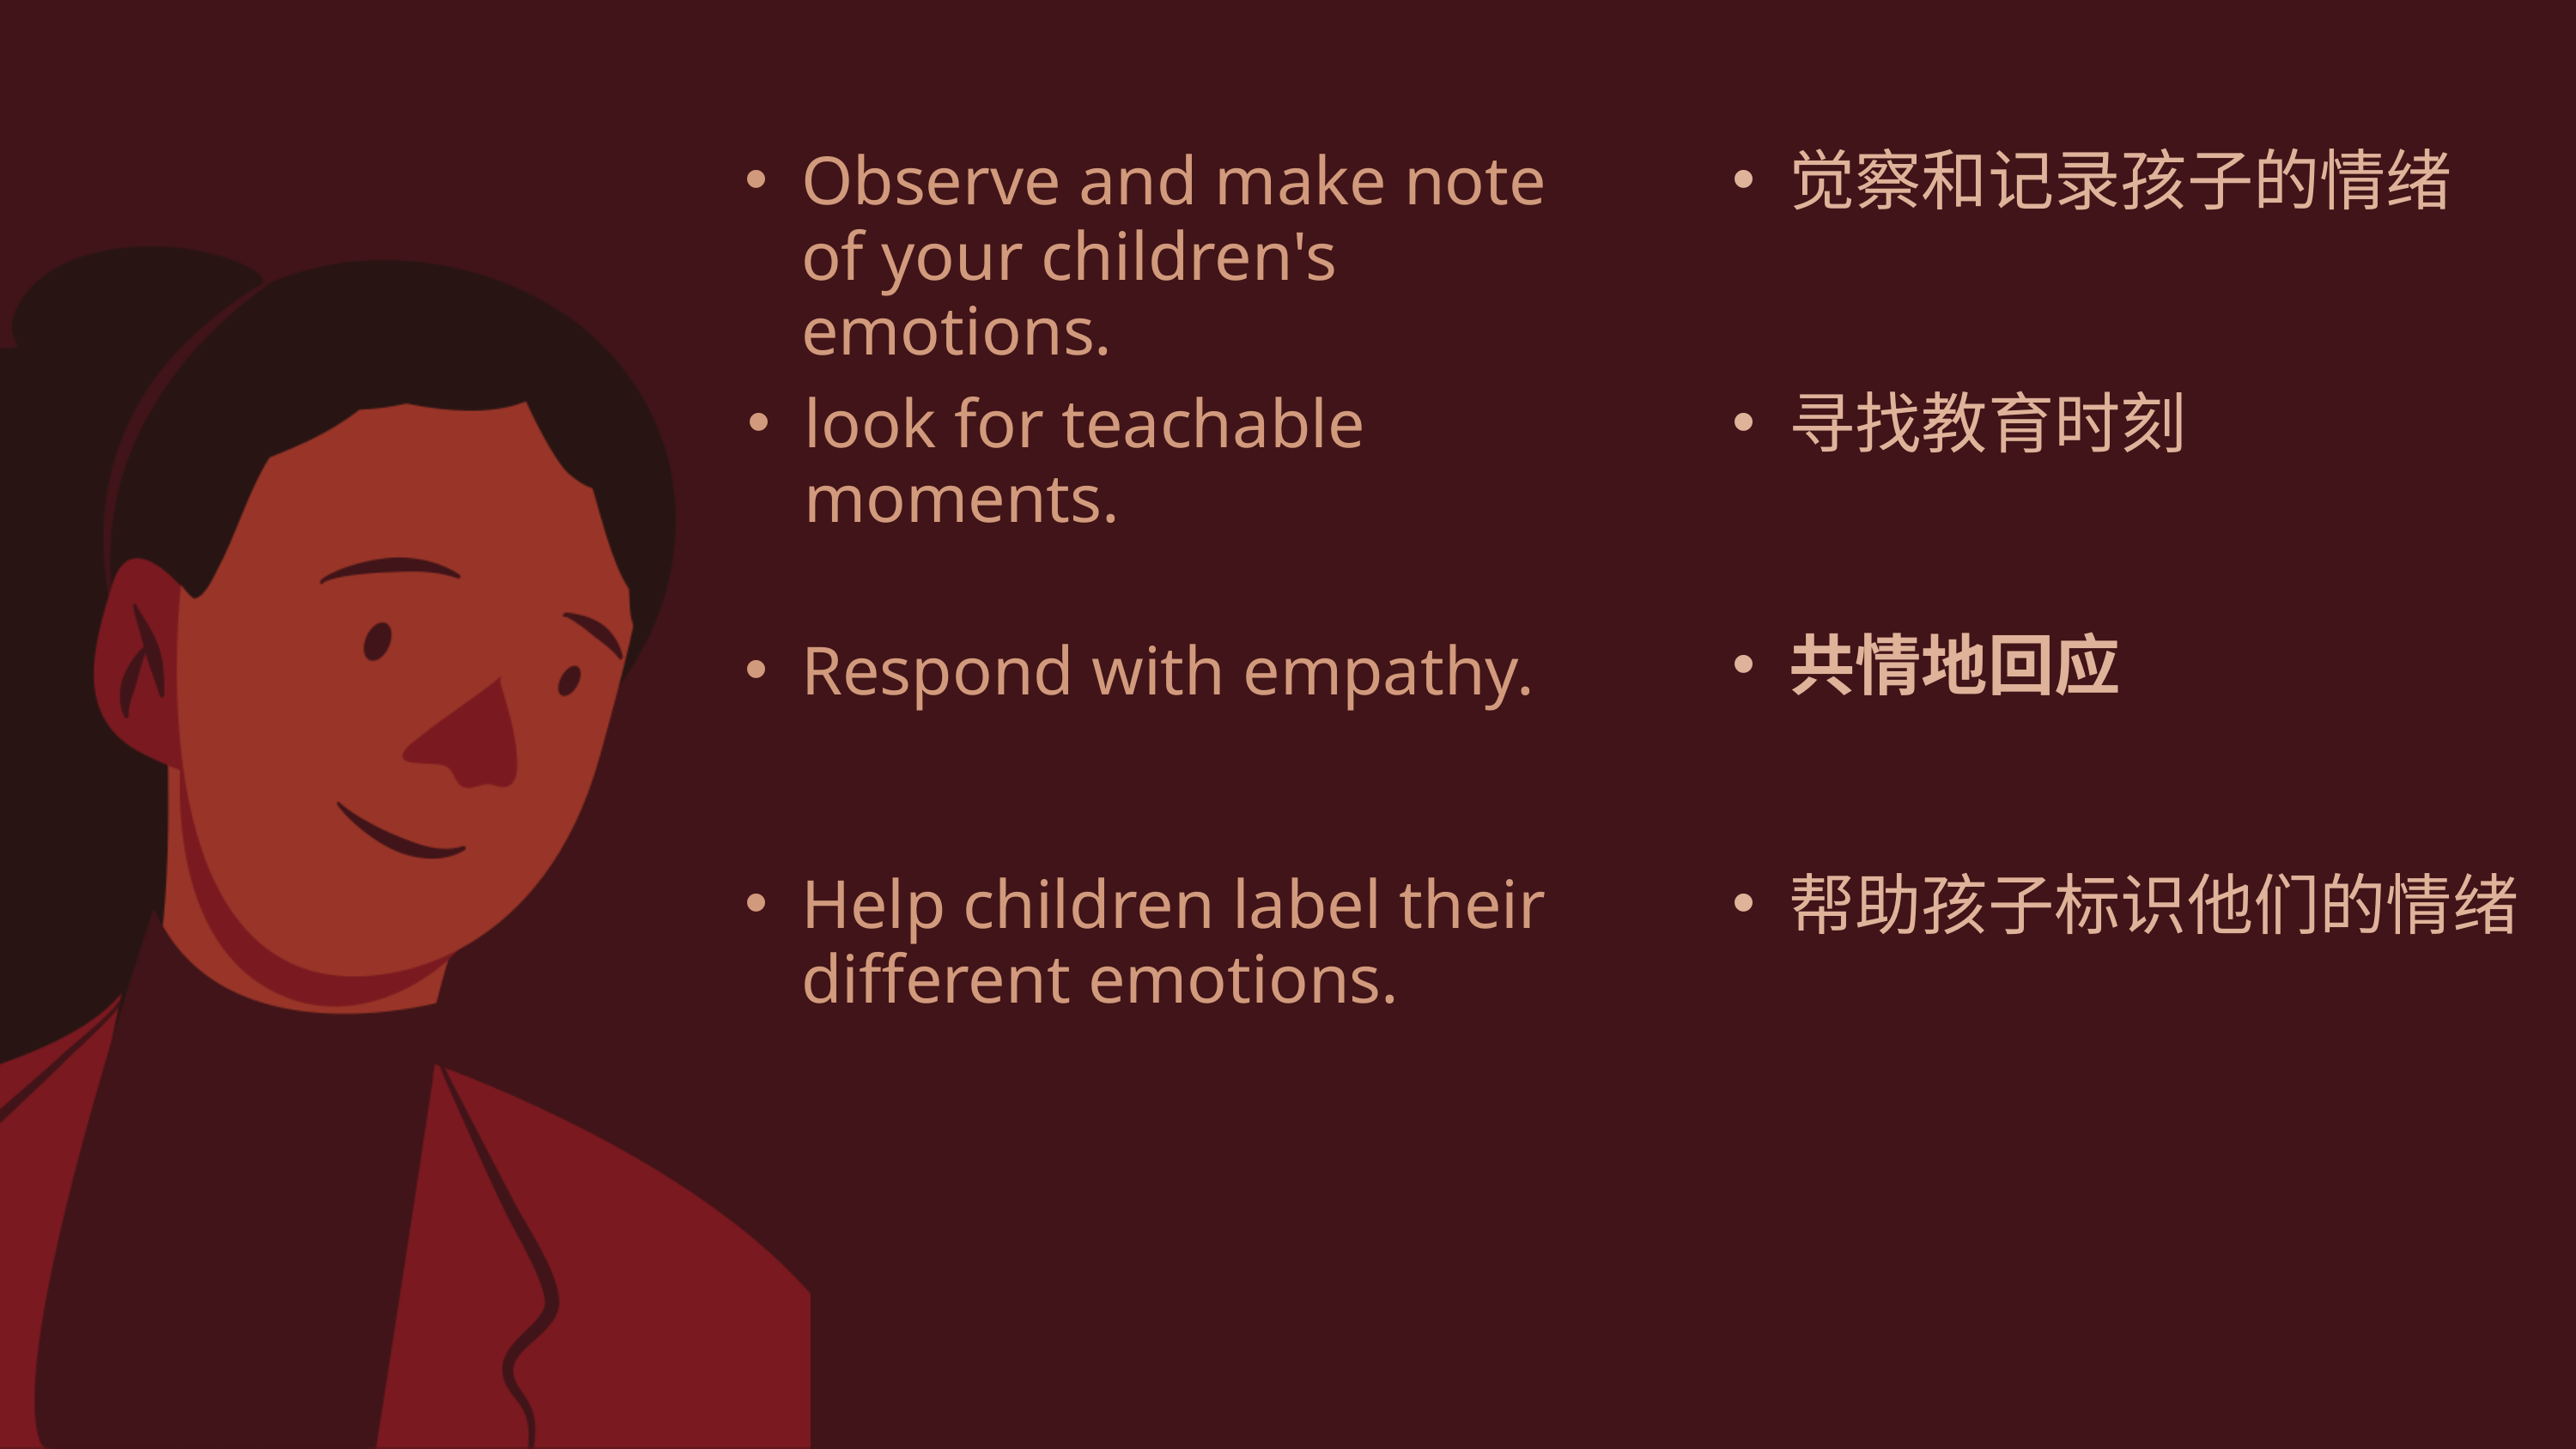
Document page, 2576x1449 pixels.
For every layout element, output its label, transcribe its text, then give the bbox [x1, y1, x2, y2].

picture [0, 124, 811, 1449]
text_box Observe and make note of your children's emotions. [815, 143, 1621, 368]
text_box Help children label their different emotions. [815, 866, 1560, 1017]
text_box 觉察和记录孩子的情绪 [1676, 143, 2523, 219]
text_box look for teachable moments. [815, 385, 1564, 537]
text_box Respond with empathy. [815, 633, 1560, 709]
text_box 寻找教育时刻 [1676, 385, 2523, 461]
text_box 帮助孩子标识他们的情绪 [1676, 867, 2523, 943]
text_box 共情地回应 [1676, 628, 2523, 704]
